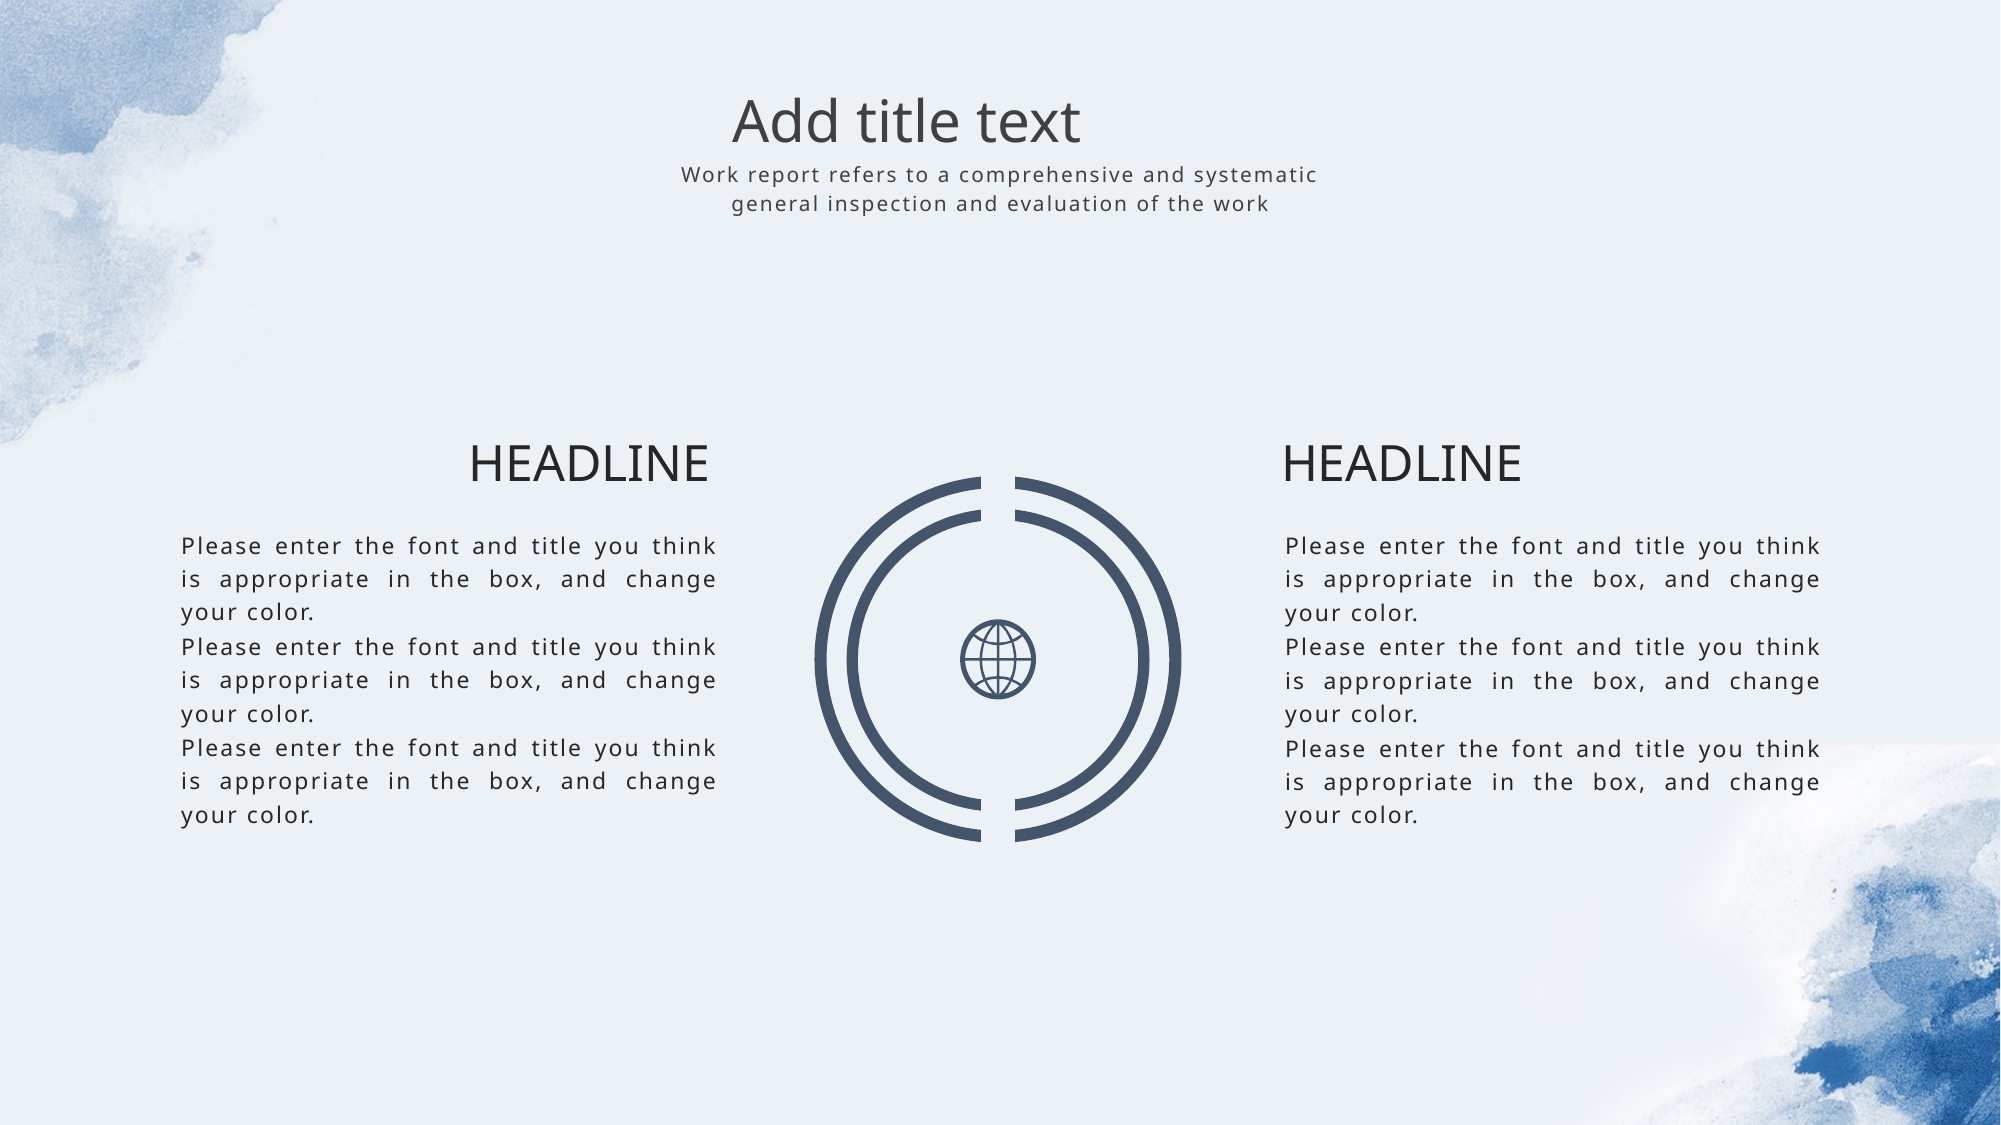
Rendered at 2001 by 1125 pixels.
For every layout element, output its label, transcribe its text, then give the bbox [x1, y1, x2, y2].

text_box HEADLINE [394, 423, 726, 499]
picture [0, 0, 2001, 1125]
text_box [814, 451, 1182, 933]
text_box Please enter the font and title you think is appropriate in the box, and change your color. [166, 720, 734, 836]
text_box Add title text [717, 76, 1282, 149]
text_box HEADLINE [1266, 424, 1598, 500]
text_box Please enter the font and title you think is appropriate in the box, and change your color. [1270, 720, 1838, 836]
text_box Please enter the font and title you think is appropriate in the box, and change your color. [166, 518, 734, 619]
text_box Please enter the font and title you think is appropriate in the box, and change your color. [166, 619, 734, 720]
text_box Work report refers to a comprehensive and systematic general inspection and evaluation of the work [639, 149, 1361, 223]
text_box Please enter the font and title you think is appropriate in the box, and change your color. [1270, 518, 1838, 619]
text_box Please enter the font and title you think is appropriate in the box, and change your color. [1270, 619, 1838, 720]
